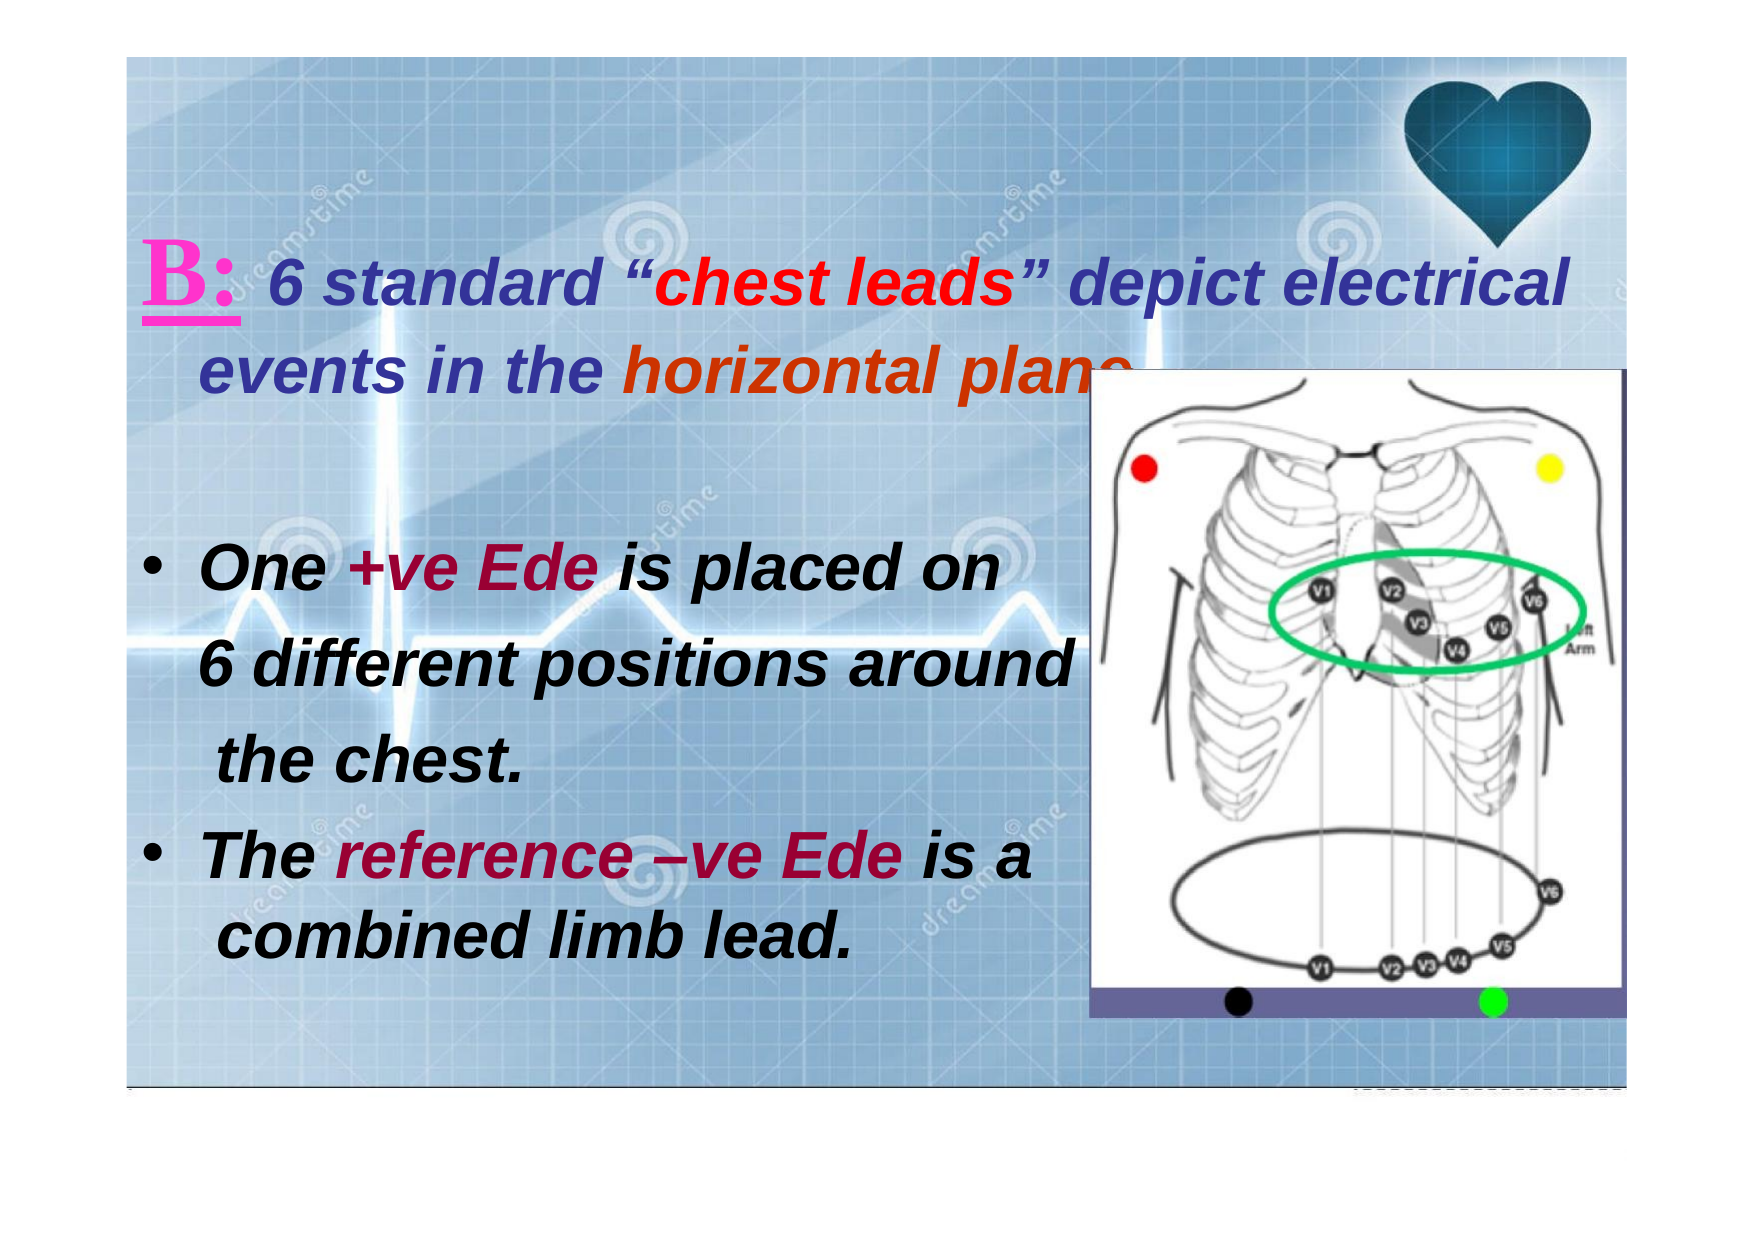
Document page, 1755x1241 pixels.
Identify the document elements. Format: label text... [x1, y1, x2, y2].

text_box e. [1099, 339, 1627, 368]
text_box events in the horizontal plan One +ve Ede is placed on 6 different positions around the chest. The reference –ve Ede is a combined limb lead. [139, 327, 1099, 972]
text_box [126, 57, 1627, 1183]
title B: 6 standard “chest leads” depict electrical [139, 98, 1615, 339]
text_box [1088, 368, 1627, 1019]
